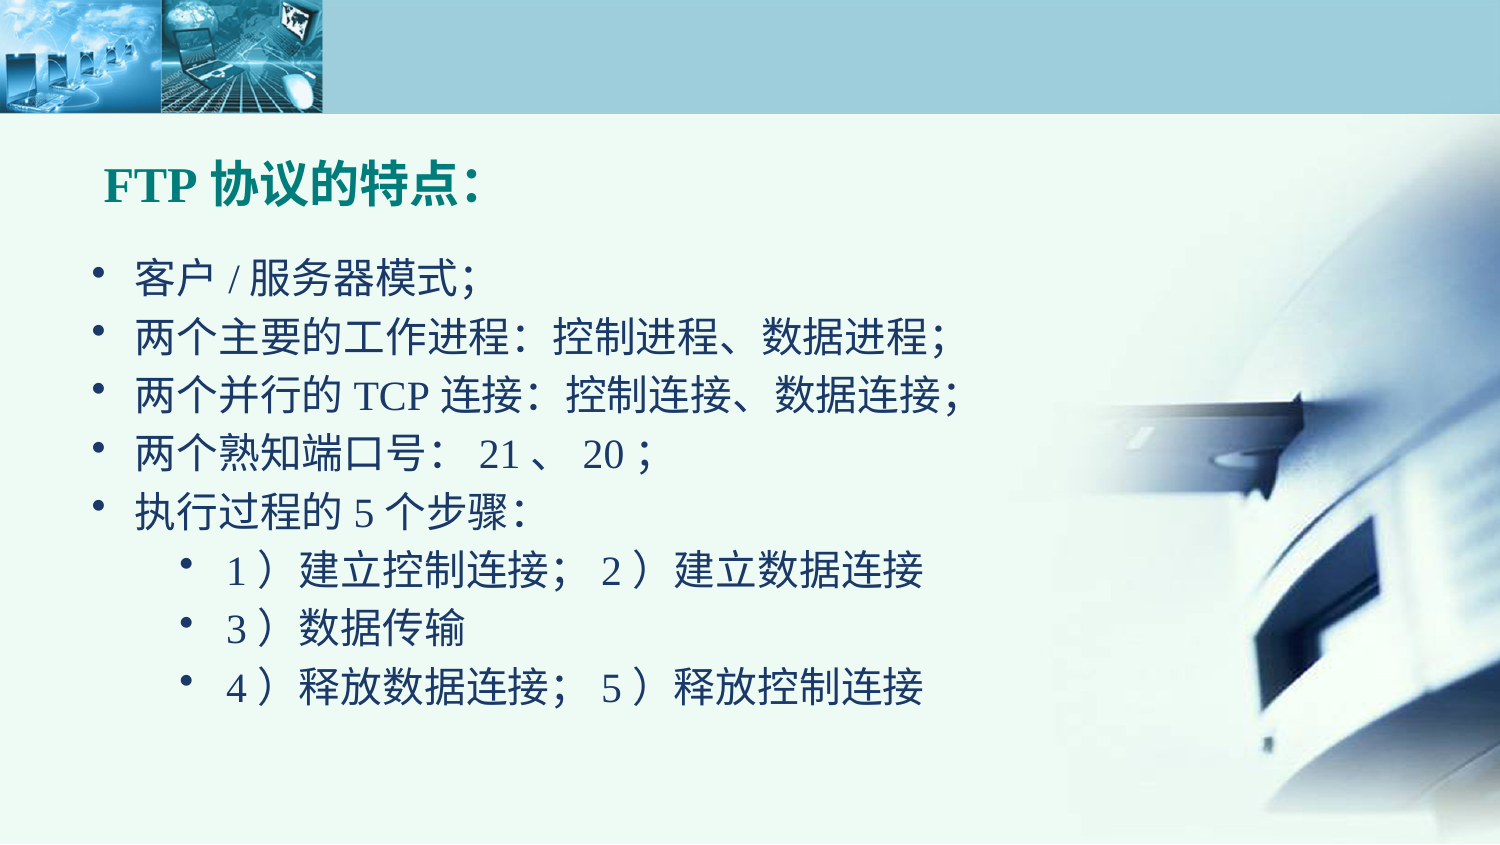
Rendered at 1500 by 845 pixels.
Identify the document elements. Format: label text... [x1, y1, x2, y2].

picture [0, 1, 1500, 844]
title FTP协议的特点： [88, 132, 999, 234]
text_box 客户/服务器模式； 两个主要的工作进程：控制进程、数据进程； 两个并行的TCP连接：控制连接、数据连接； 两个熟知端口号：21、20； 执行过程的5个步骤： 1）建立控制连接；2）建立数据连接 3）数据传输 4）释放数据连接；5）释放控制连接 [76, 244, 1058, 753]
